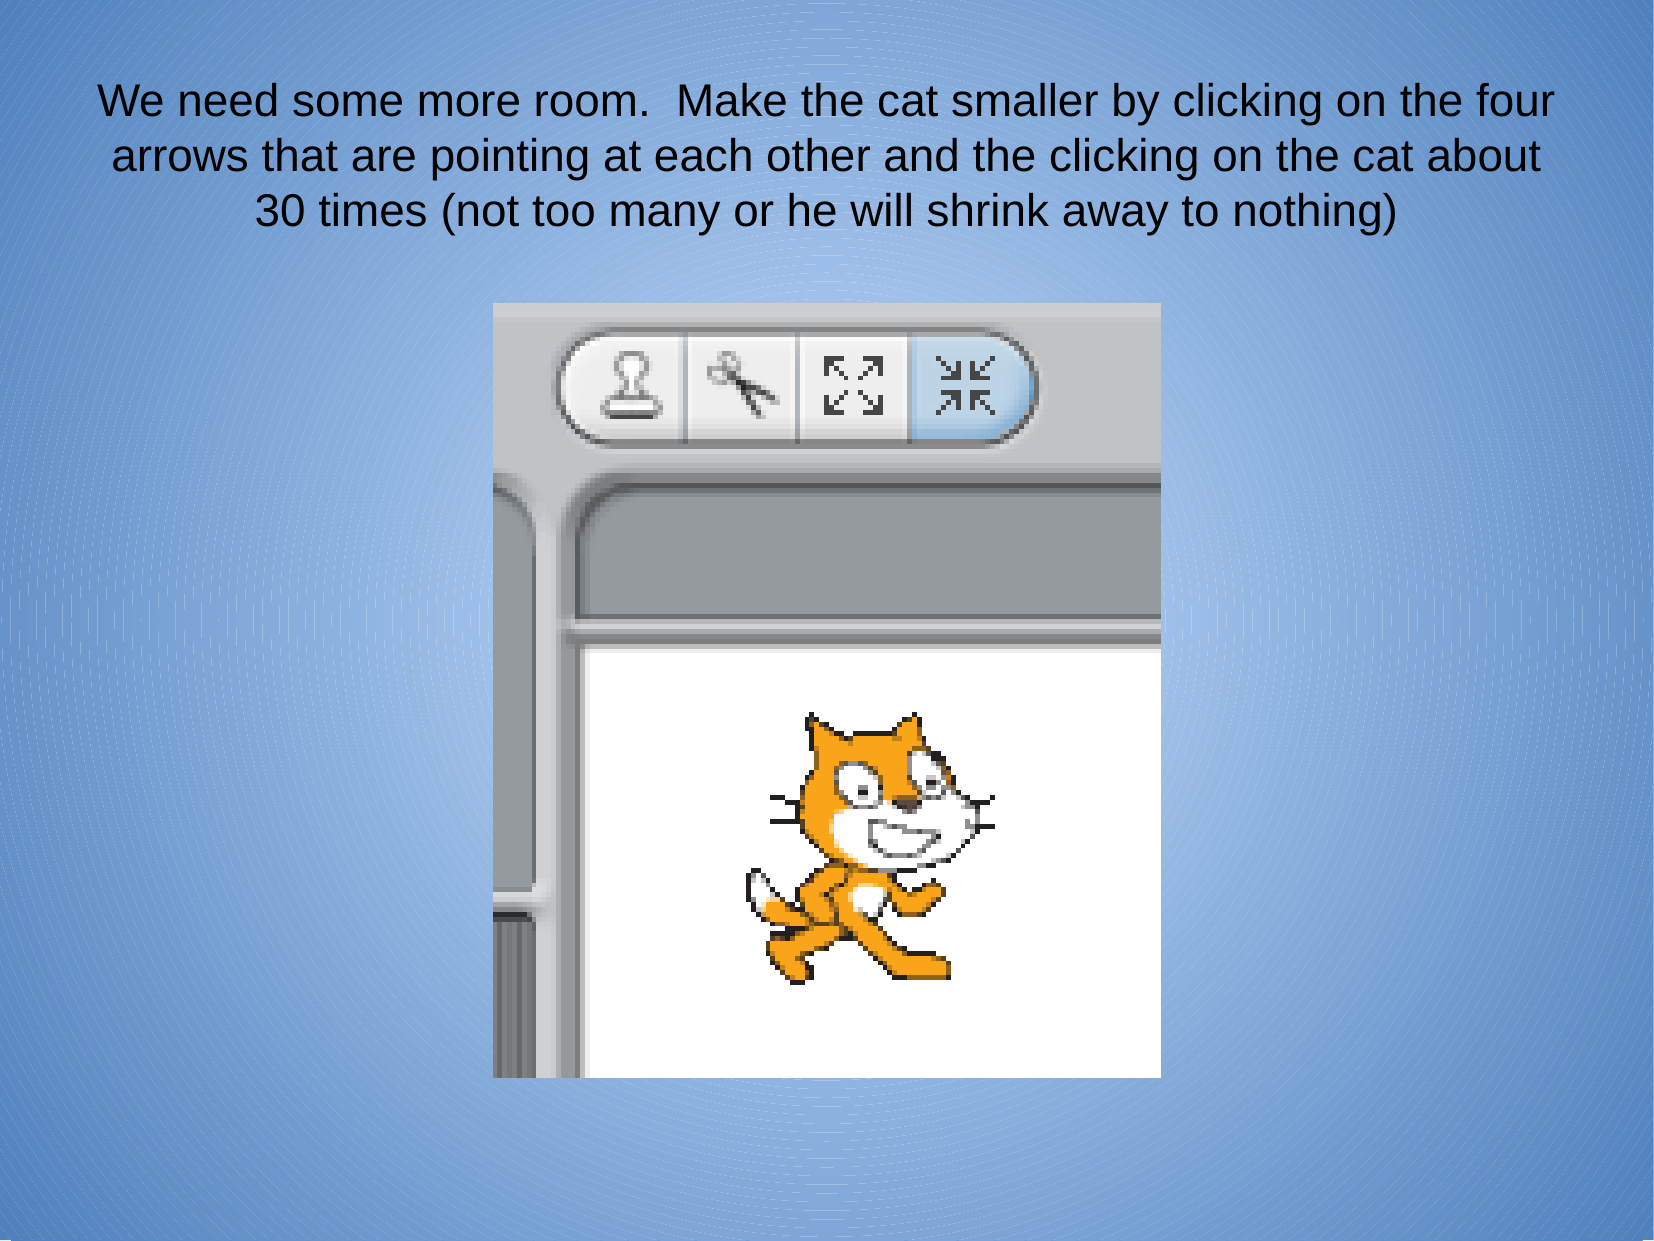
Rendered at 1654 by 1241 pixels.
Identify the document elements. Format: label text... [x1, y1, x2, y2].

picture [492, 303, 1161, 1079]
text_box [277, 265, 1441, 1158]
text_box We need some more room. Make the cat smaller by clicking on the four arrows that are pointing at each other and the clicking on the cat about 30 times (not too many or he will shrink away to nothing) [82, 49, 1571, 257]
